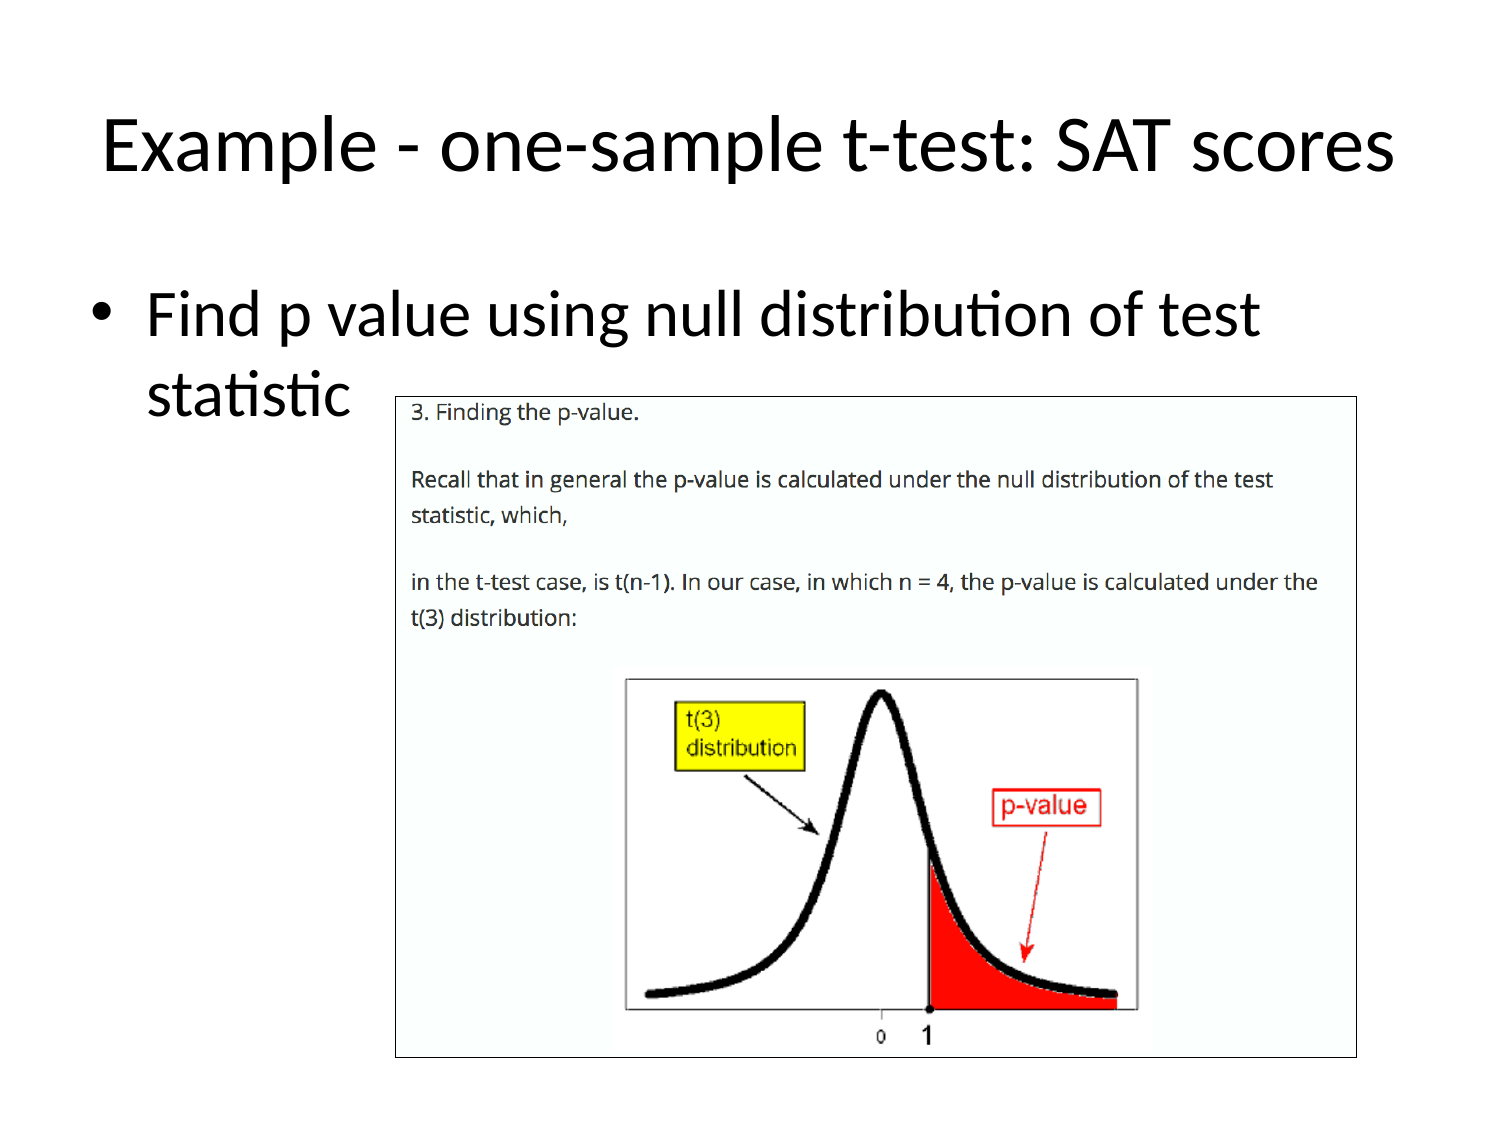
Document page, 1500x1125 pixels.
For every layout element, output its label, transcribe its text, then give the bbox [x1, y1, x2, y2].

picture [395, 395, 1357, 1058]
list Find p value using null distribution of test statistic [75, 262, 1425, 1005]
title Example - one-sample t-test: SAT scores [75, 45, 1425, 233]
